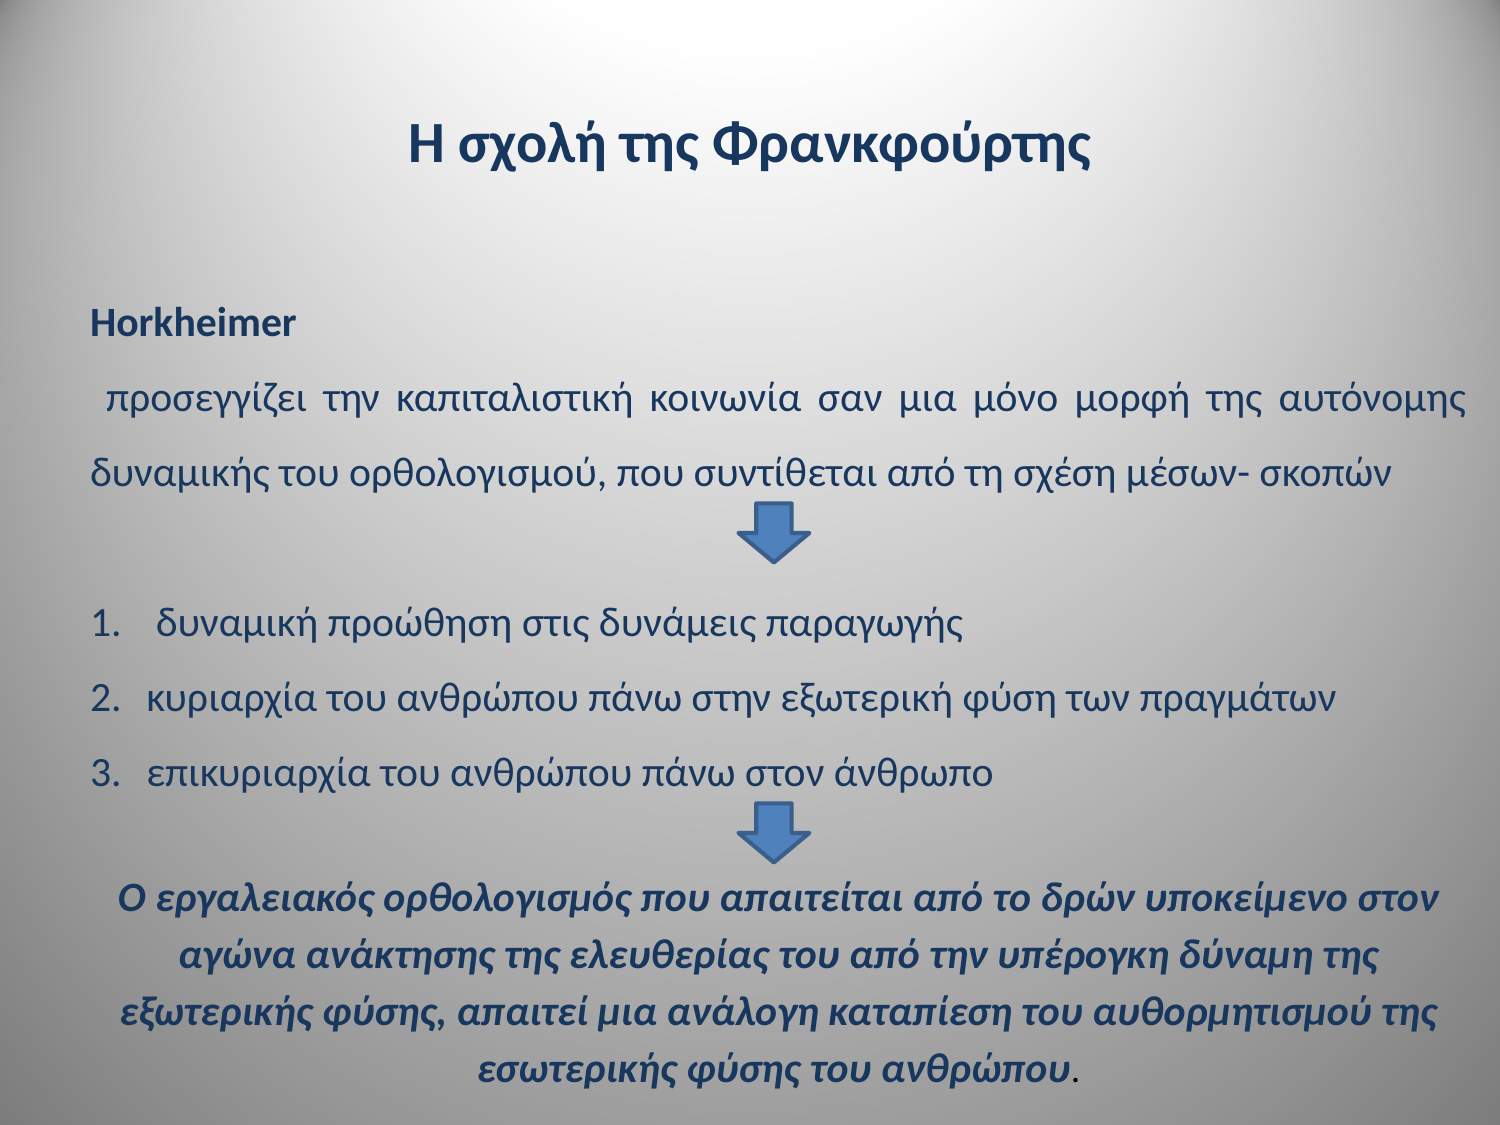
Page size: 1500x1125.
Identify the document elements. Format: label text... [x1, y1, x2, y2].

list Horkheimer προσεγγίζει την καπιταλιστική κοινωνία σαν μια μόνο μορφή της αυτόνομης δυναμικής του ορθολογισμού, που συντίθεται από τη σχέση μέσων- σκοπών δυναμική προώθηση στις δυνάμεις παραγωγής κυριαρχία του ανθρώπου πάνω στην εξωτερική φύση των πραγμάτων επικυριαρχία του ανθρώπου πάνω στον άνθρωπο Ο εργαλειακός ορθολογισμός που απαιτείται από το δρών υποκείμενο στον αγώνα ανάκτησης της ελευθερίας του από την υπέρογκη δύναμη της εξωτερικής φύσης, απαιτεί μια ανάλογη καταπίεση του αυθορμητισμού της εσωτερικής φύσης του ανθρώπου. [75, 262, 1483, 1106]
text_box [736, 801, 812, 865]
title Η σχολή της Φρανκφούρτης [75, 45, 1425, 233]
picture [0, 0, 1500, 1125]
text_box [736, 501, 812, 565]
